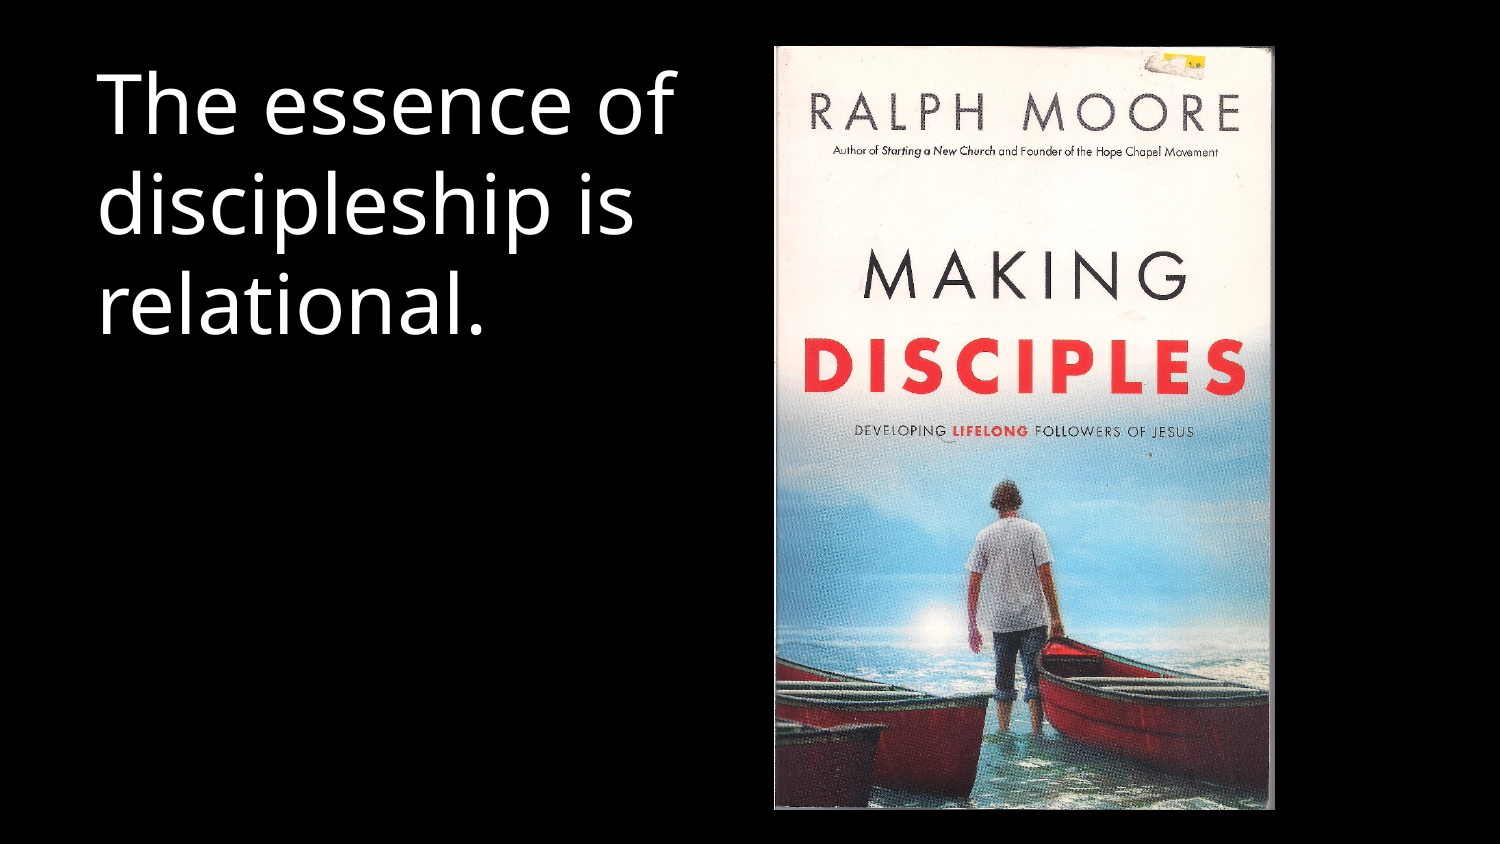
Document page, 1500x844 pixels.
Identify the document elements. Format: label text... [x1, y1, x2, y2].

picture [774, 46, 1275, 810]
list The essence of discipleship is relational. [87, 46, 688, 810]
